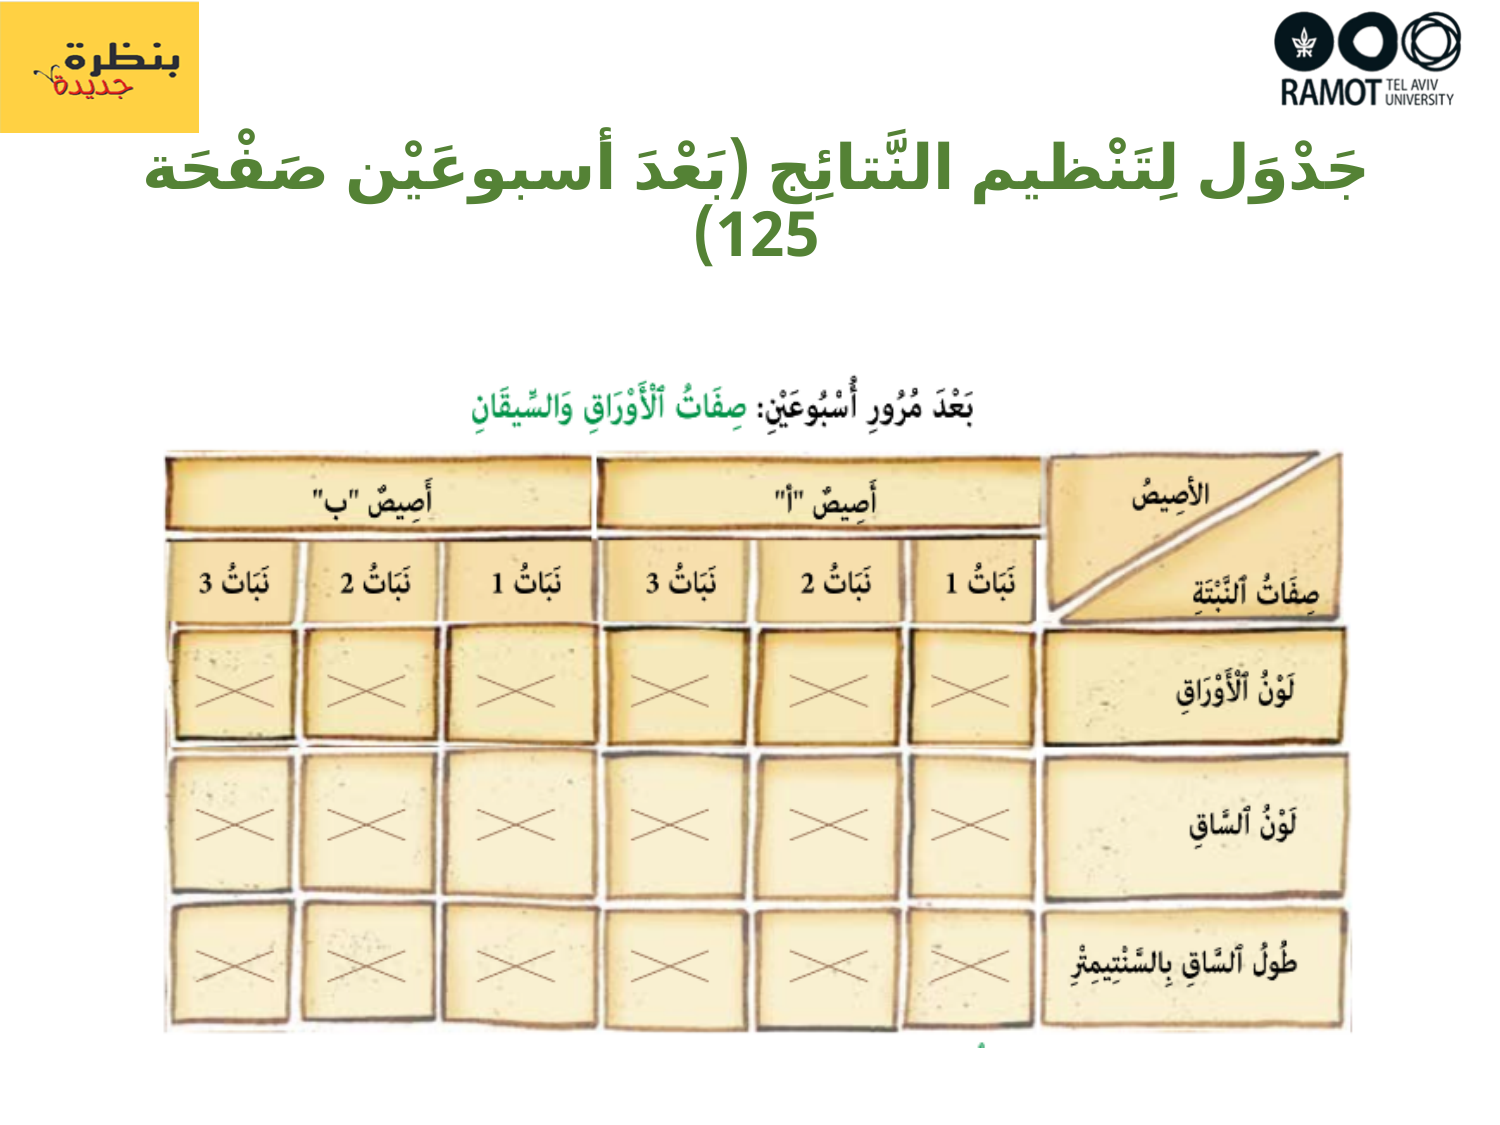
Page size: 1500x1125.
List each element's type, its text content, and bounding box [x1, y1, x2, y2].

picture [0, 1, 199, 133]
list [126, 328, 1368, 1048]
title جَدْوَل لِتَنْظيم النَّتائِج (بَعْدَ أسبوعَيْن صَفْحَة 125) [103, 127, 1408, 278]
picture [1265, 0, 1471, 116]
